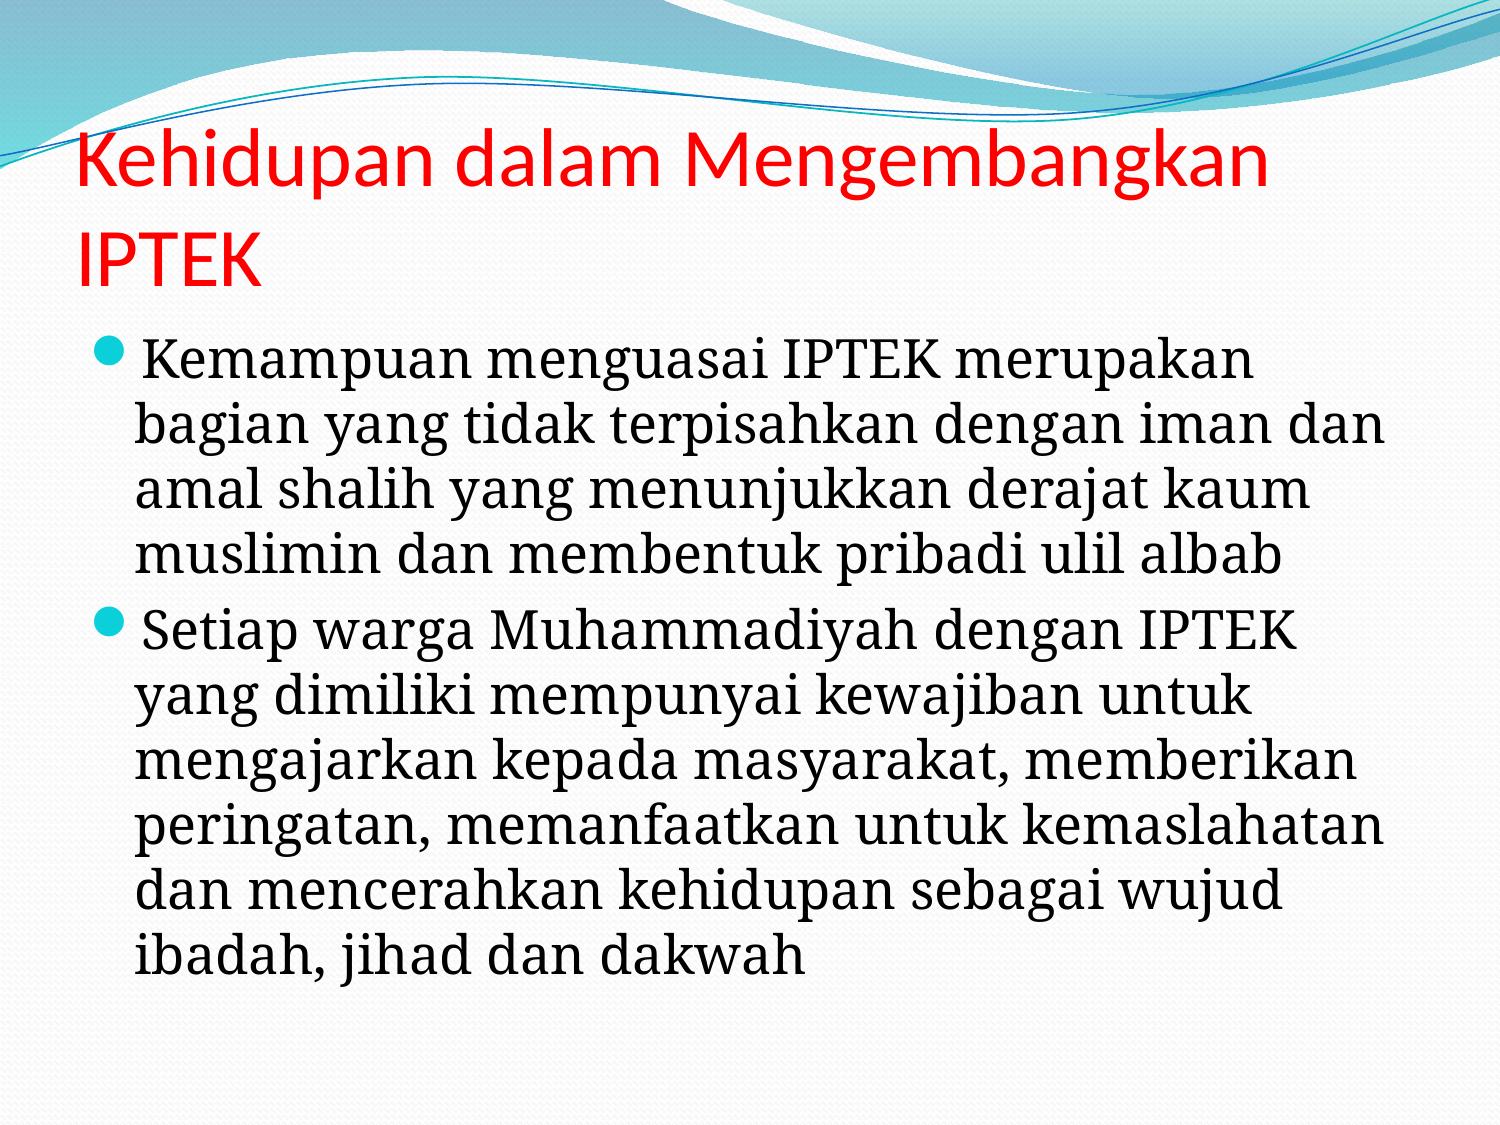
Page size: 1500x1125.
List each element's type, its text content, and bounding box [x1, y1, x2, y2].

list Kemampuan menguasai IPTEK merupakan bagian yang tidak terpisahkan dengan iman dan amal shalih yang menunjukkan derajat kaum muslimin dan membentuk pribadi ulil albab Setiap warga Muhammadiyah dengan IPTEK yang dimiliki mempunyai kewajiban untuk mengajarkan kepada masyarakat, memberikan peringatan, memanfaatkan untuk kemaslahatan dan mencerahkan kehidupan sebagai wujud ibadah, jihad dan dakwah [75, 317, 1425, 1038]
title Kehidupan dalam Mengembangkan IPTEK [75, 115, 1425, 303]
